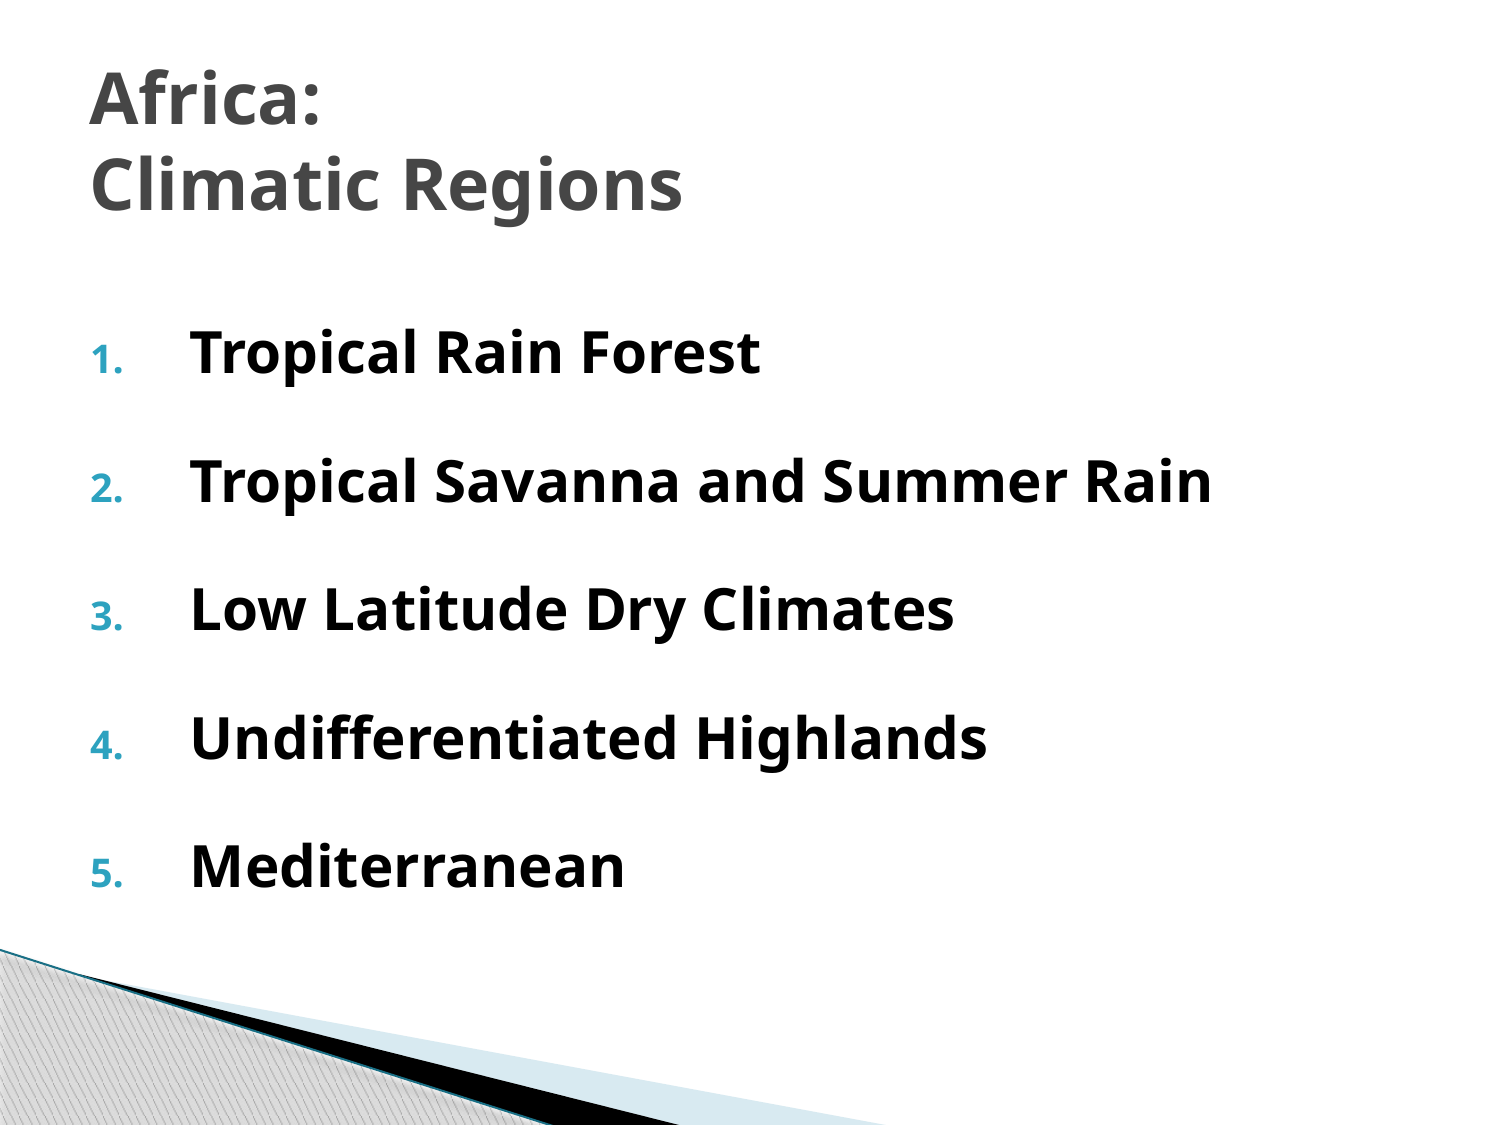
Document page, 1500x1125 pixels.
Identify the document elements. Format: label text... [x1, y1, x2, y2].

list Tropical Rain Forest Tropical Savanna and Summer Rain Low Latitude Dry Climates Undifferentiated Highlands Mediterranean [75, 242, 1425, 986]
title Africa: Climatic Regions [75, 45, 1425, 233]
